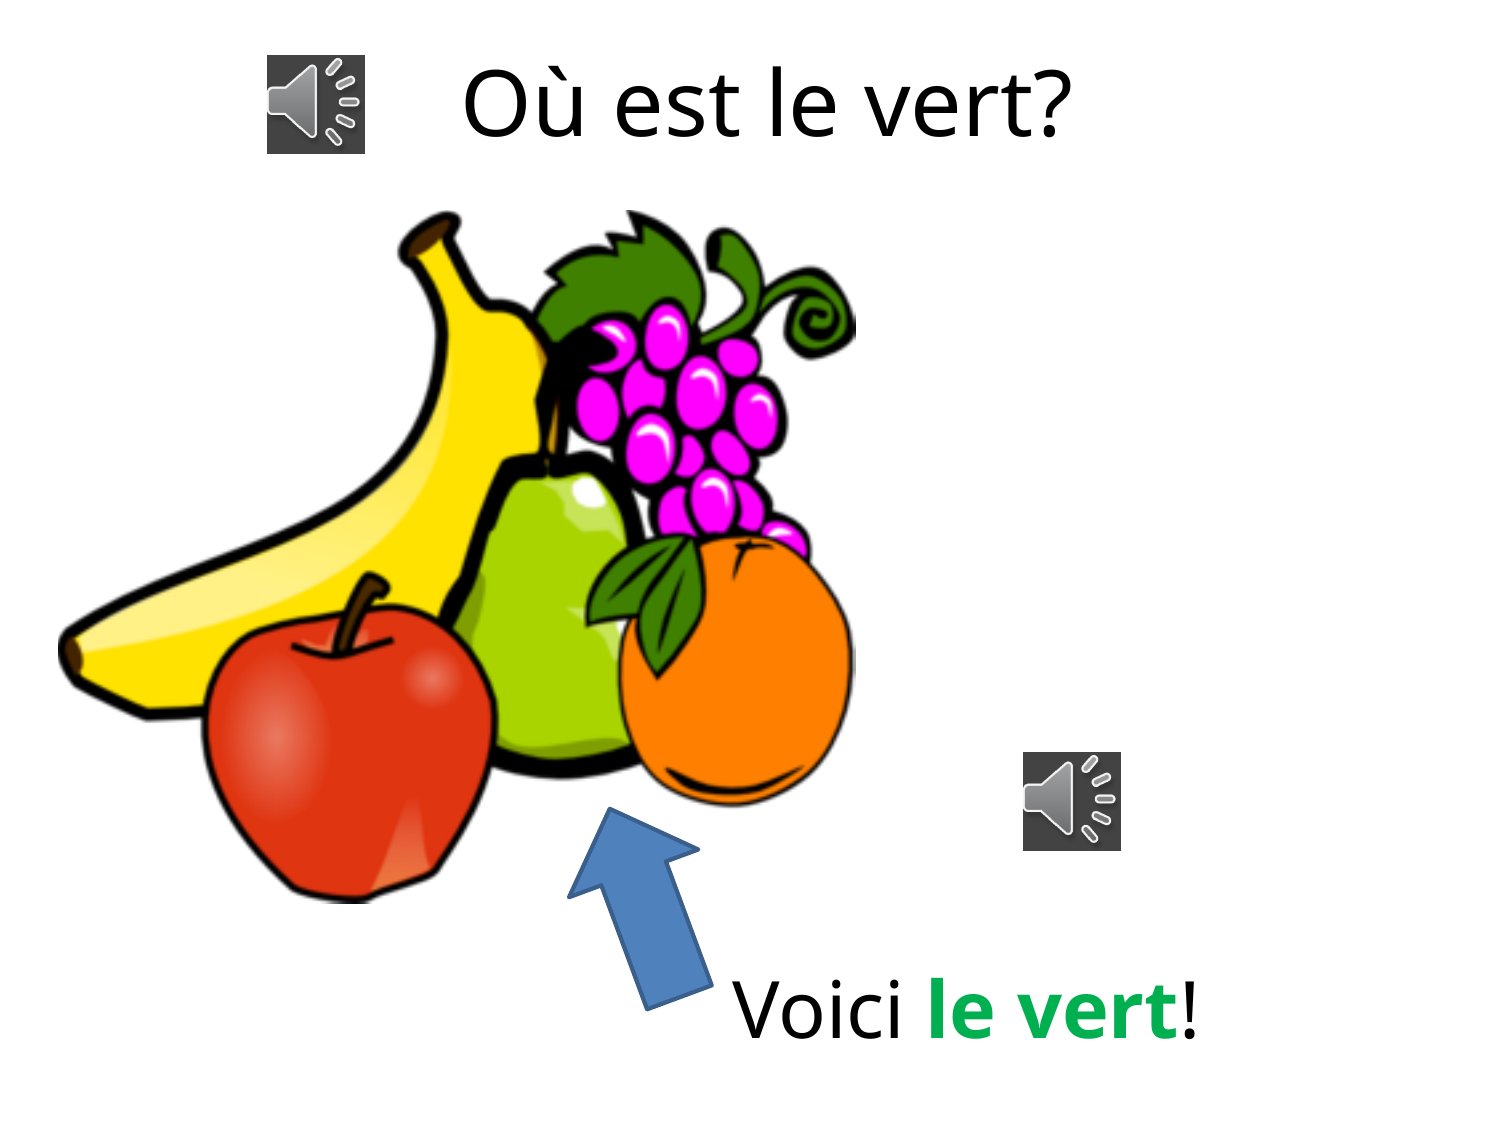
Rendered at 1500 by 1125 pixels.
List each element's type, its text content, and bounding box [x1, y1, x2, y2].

picture [58, 209, 856, 904]
text_box Voici le vert! [667, 952, 1266, 1063]
picture [265, 54, 366, 155]
picture [1021, 751, 1122, 852]
text_box [608, 912, 714, 1012]
title Où est le vert? [92, 5, 1443, 194]
